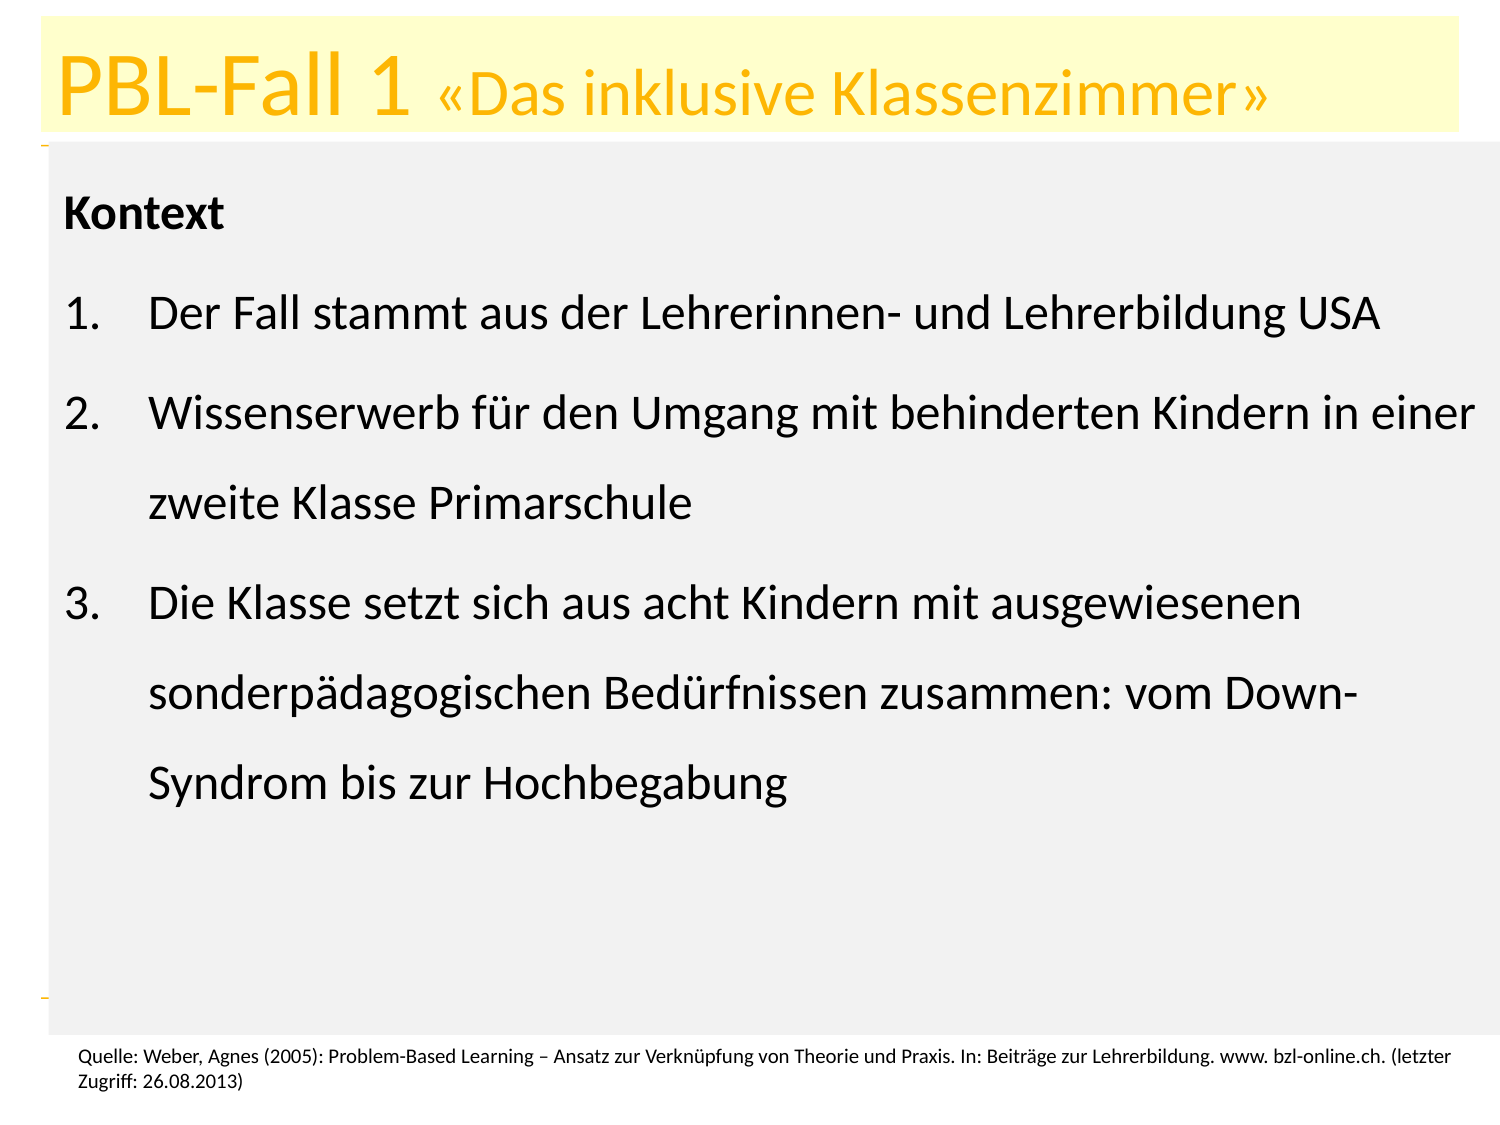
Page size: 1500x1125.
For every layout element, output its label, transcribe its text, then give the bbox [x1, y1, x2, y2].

title PBL-Fall 1 «Das inklusive Klassenzimmer» [40, 15, 1460, 133]
text_box Quelle: Weber, Agnes (2005): Problem-Based Learning – Ansatz zur Verknüpfung von Theorie und Praxis. In: Beiträge zur Lehrerbildung. www. bzl-online.ch. (letzter Zugriff: 26.08.2013) [63, 1035, 1500, 1125]
list Kontext Der Fall stammt aus der Lehrerinnen- und Lehrerbildung USA Wissenserwerb für den Umgang mit behinderten Kindern in einer zweite Klasse Primarschule Die Klasse setzt sich aus acht Kindern mit ausgewiesenen sonderpädagogischen Bedürfnissen zusammen: vom Down-Syndrom bis zur Hochbegabung [48, 141, 1500, 1036]
